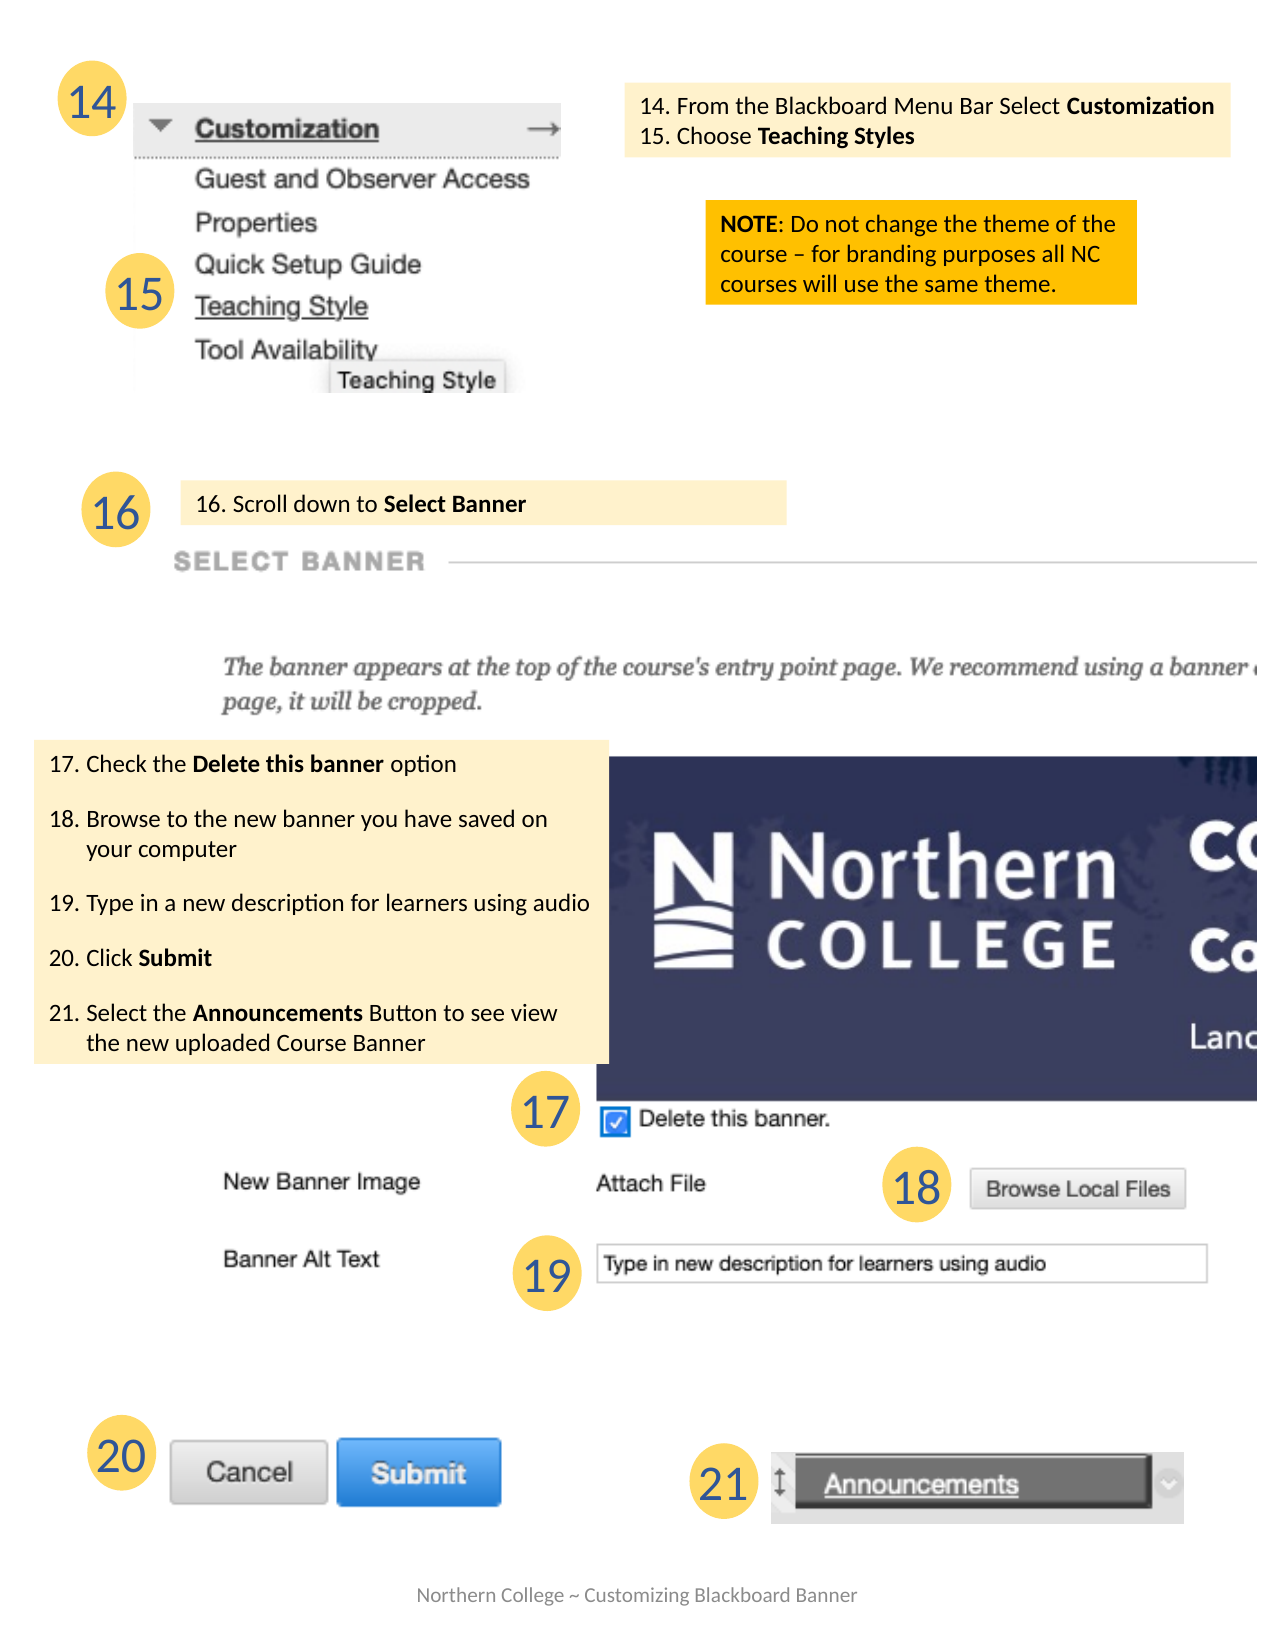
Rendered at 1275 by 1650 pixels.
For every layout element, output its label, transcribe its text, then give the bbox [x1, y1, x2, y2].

picture [771, 1452, 1184, 1524]
picture [91, 1382, 552, 1547]
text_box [869, 1146, 964, 1223]
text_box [497, 1070, 592, 1147]
text_box Check the Delete this banner option Browse to the new banner you have saved on your computer Type in a new description for learners using audio Click Submit Select the Announcements Button to see view the new uploaded Course Banner [34, 739, 173, 1064]
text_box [92, 252, 187, 329]
text_box From the Blackboard Menu Bar Select Customization Choose Teaching Styles [624, 82, 1231, 158]
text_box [676, 1443, 771, 1519]
picture [173, 524, 1257, 1327]
footer Northern College ~ Customizing Blackboard Banner [381, 1549, 894, 1638]
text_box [68, 471, 163, 548]
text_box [44, 60, 139, 137]
text_box Scroll down to Select Banner [180, 480, 787, 524]
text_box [73, 1414, 168, 1491]
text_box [499, 1235, 594, 1311]
text_box NOTE: Do not change the theme of the course – for branding purposes all NC courses will use the same theme. [705, 200, 1137, 305]
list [133, 103, 561, 393]
